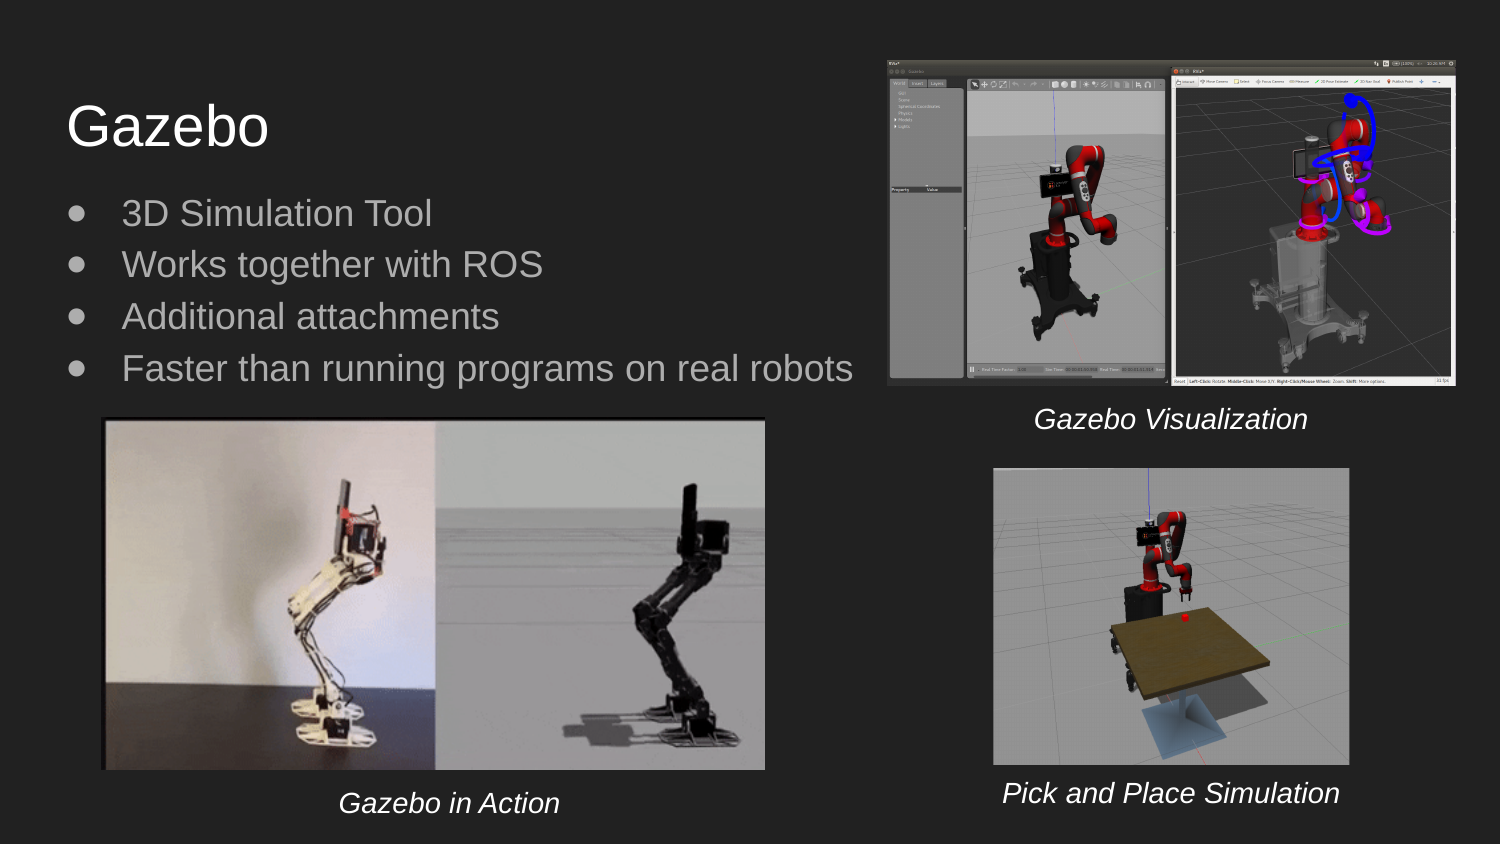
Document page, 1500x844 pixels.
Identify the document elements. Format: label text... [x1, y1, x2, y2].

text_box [979, 468, 1364, 810]
list 3D Simulation Tool Works together with ROS Additional attachments Faster than running programs on real robots [31, 166, 1430, 728]
title Gazebo [51, 72, 882, 166]
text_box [100, 416, 765, 805]
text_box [887, 60, 1456, 449]
